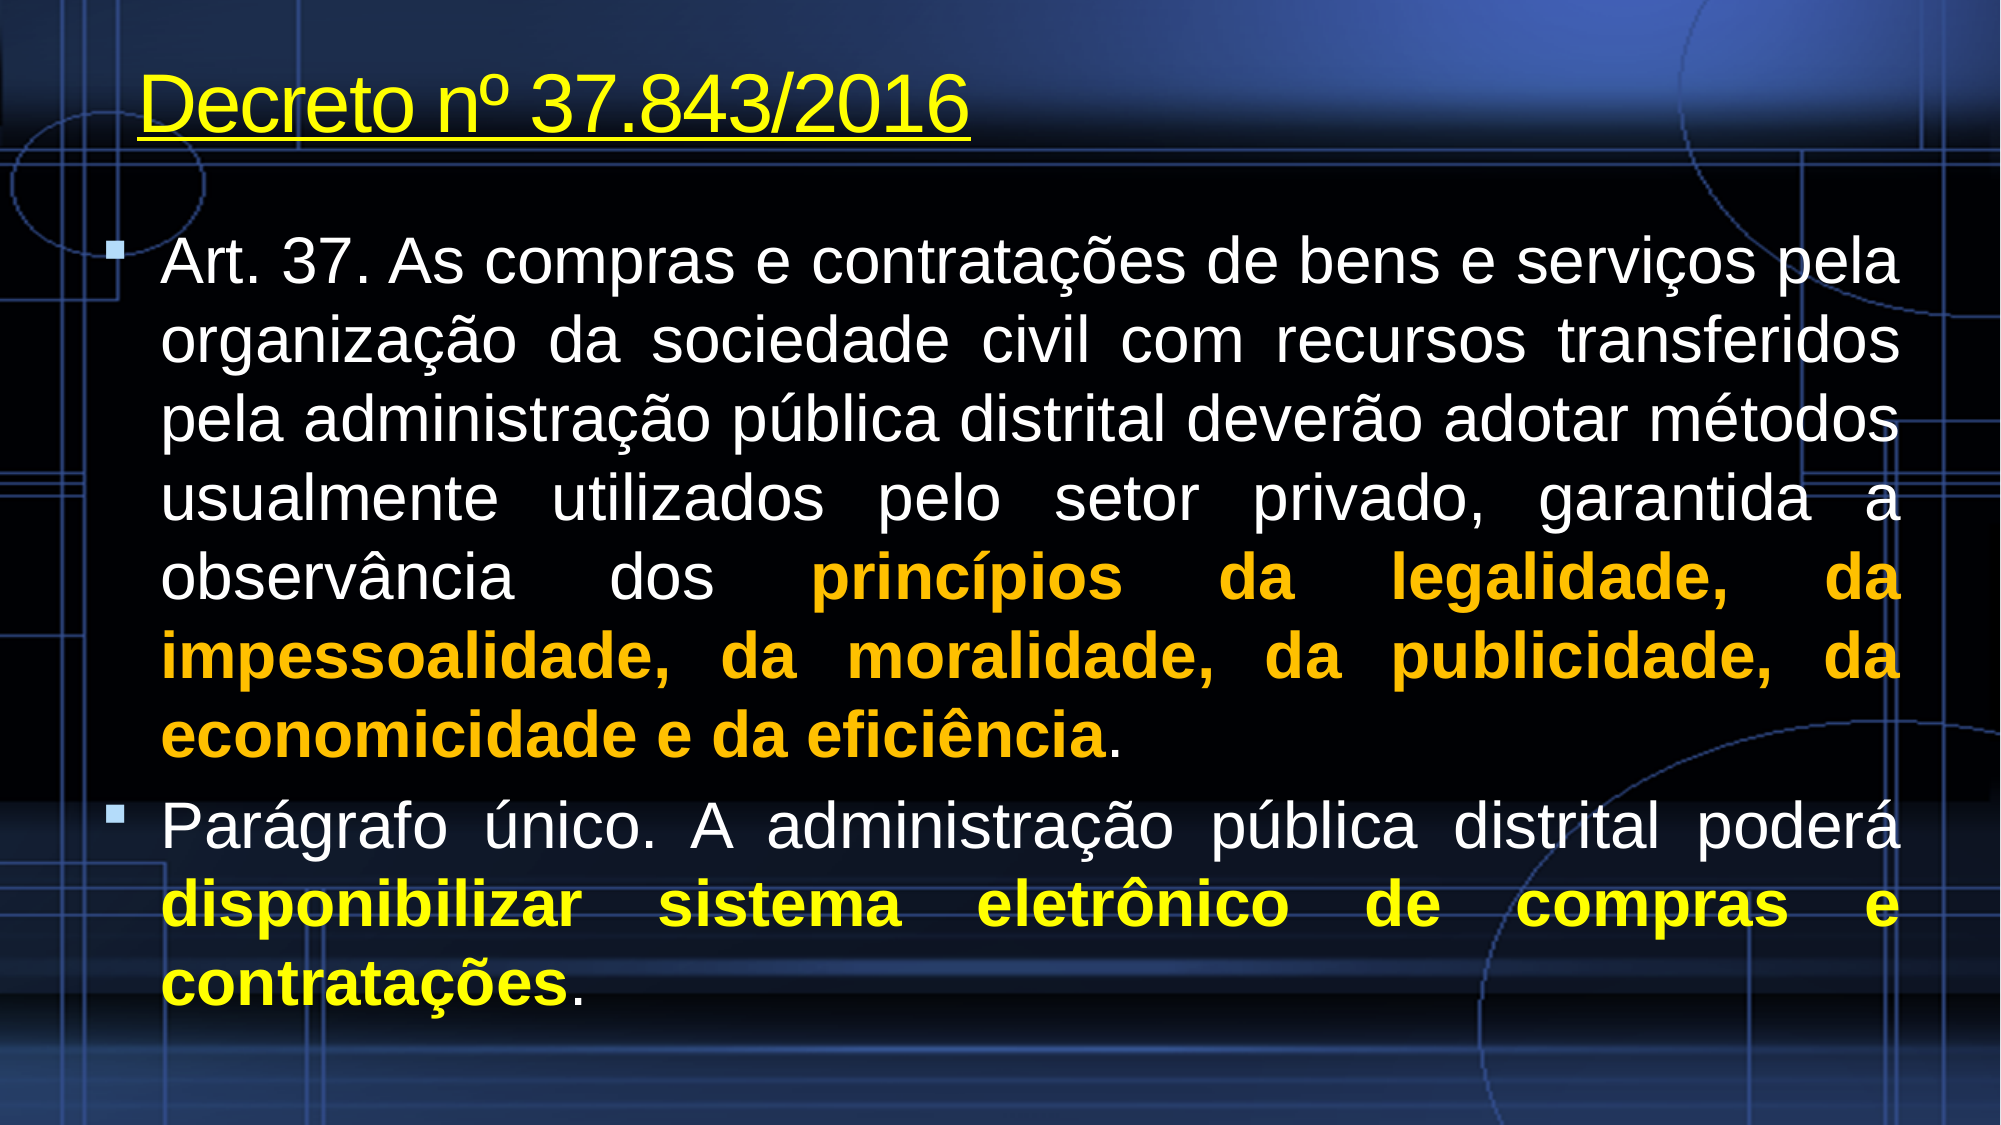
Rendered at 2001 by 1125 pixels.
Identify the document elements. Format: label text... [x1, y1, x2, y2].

picture [0, 0, 2001, 1125]
title Decreto nº 37.843/2016 [122, 41, 1028, 192]
list Art. 37. As compras e contratações de bens e serviços pela organização da sociedade civil com recursos transferidos pela administração pública distrital deverão adotar métodos usualmente utilizados pelo setor privado, garantida a observância dos princípios da legalidade, da impessoalidade, da moralidade, da publicidade, da economicidade e da eficiência. Parágrafo único. A administração pública distrital poderá disponibilizar sistema eletrônico de compras e contratações. [86, 210, 1917, 1037]
